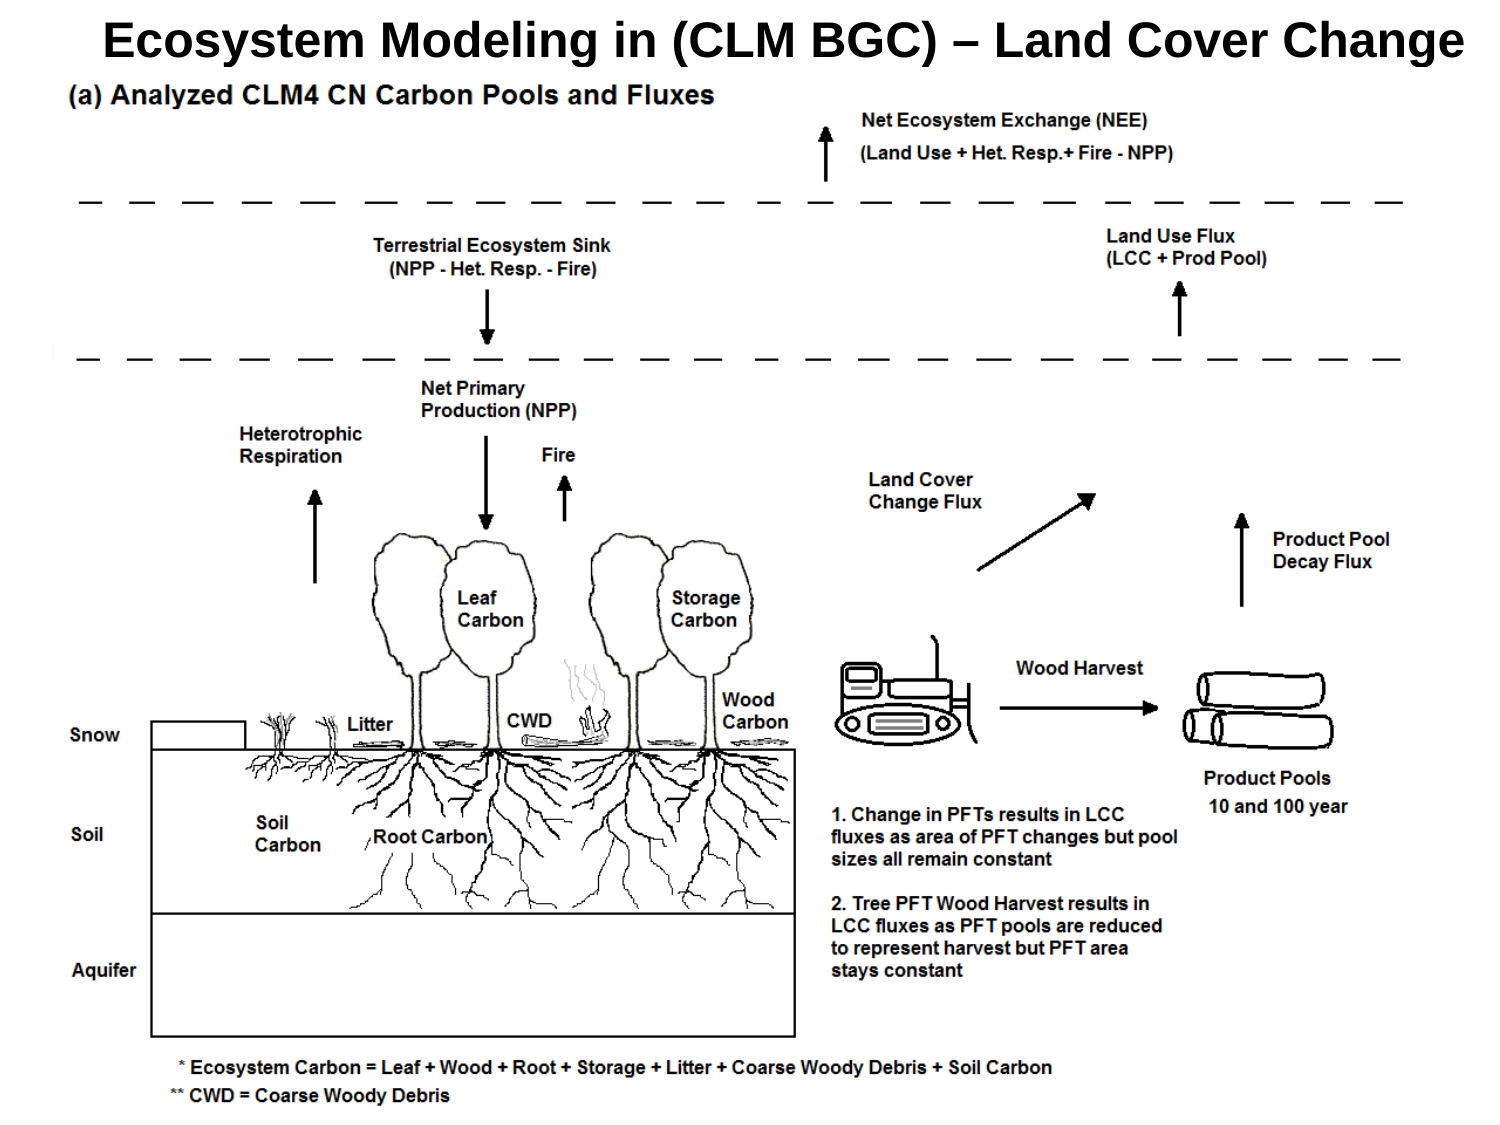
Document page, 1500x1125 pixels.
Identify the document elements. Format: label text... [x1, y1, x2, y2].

text_box Ecosystem Modeling in (CLM BGC) – Land Cover Change [87, 0, 1488, 75]
picture [51, 67, 1458, 1122]
